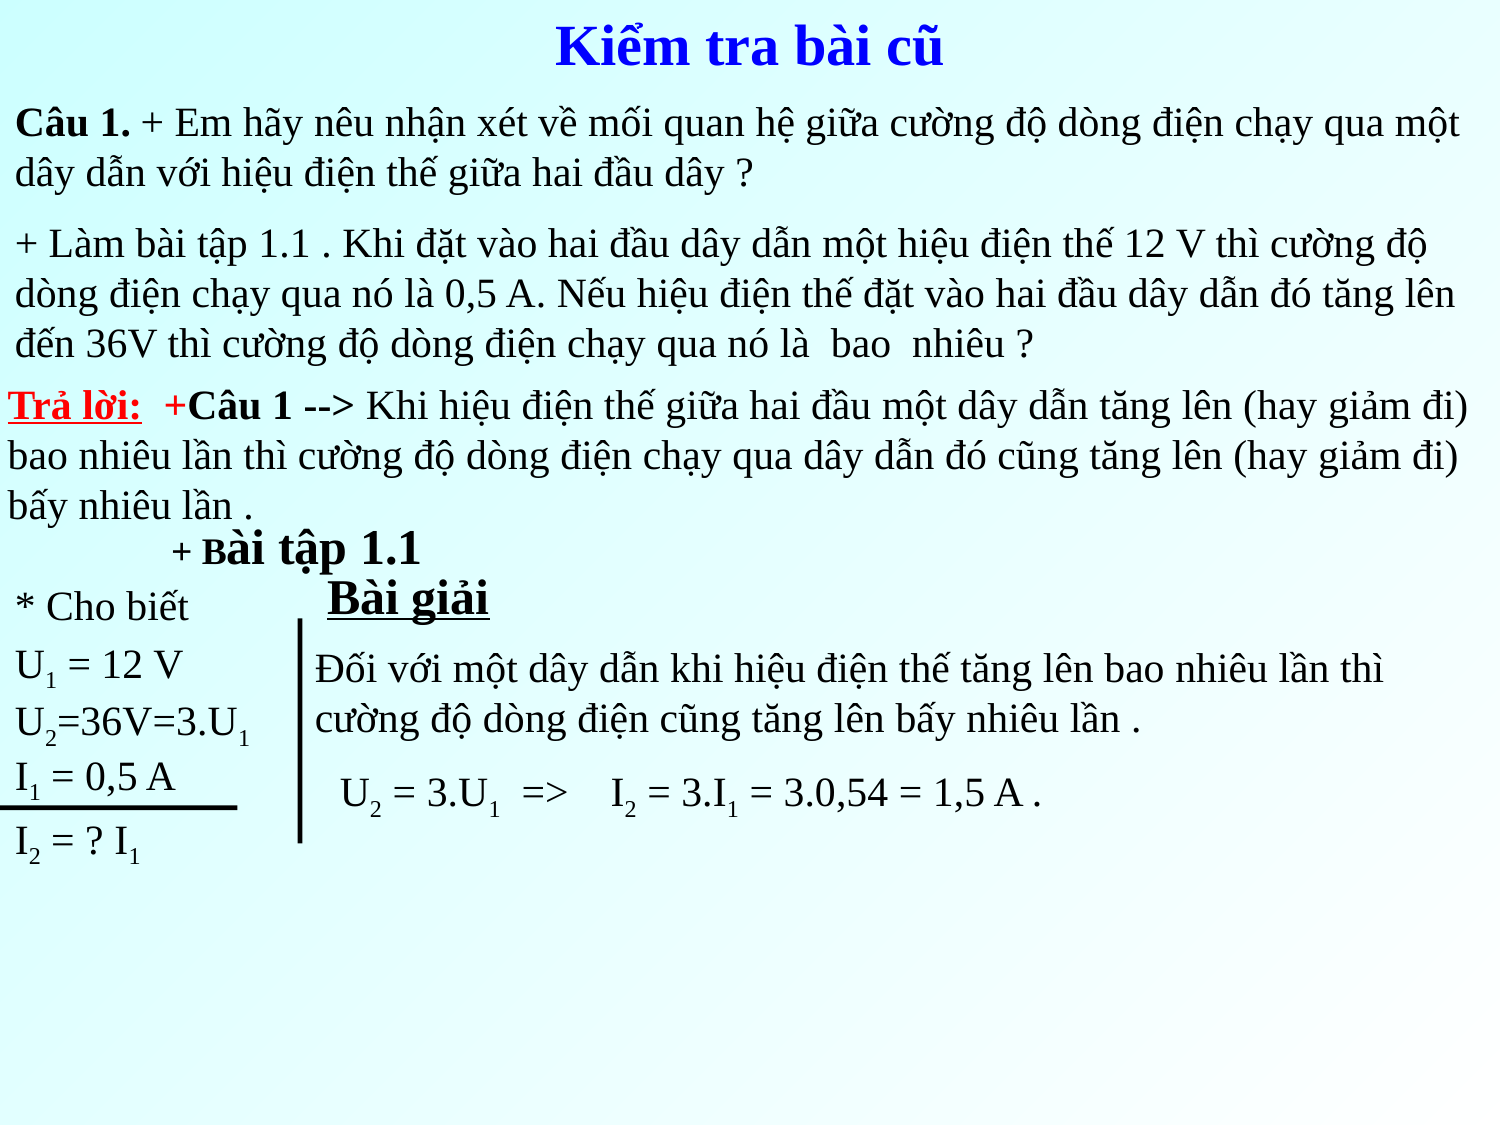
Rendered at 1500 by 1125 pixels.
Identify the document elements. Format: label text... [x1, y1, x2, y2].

text_box + Bài tập 1.1 [146, 507, 451, 582]
text_box U2 = 3.U1 => I2 = 3.I1 = 3.0,54 = 1,5 A . [324, 757, 1425, 830]
text_box I2 = ? I1 [0, 808, 238, 877]
text_box Kiểm tra bài cũ [0, 0, 1500, 85]
text_box U1 = 12 V [0, 629, 238, 686]
text_box Câu 1. + Em hãy nêu nhận xét về mối quan hệ giữa cường độ dòng điện chạy qua một dây dẫn với hiệu điện thế giữa hai đầu dây ? + Làm bài tập 1.1 . Khi đặt vào hai đầu dây dẫn một hiệu điện thế 12 V thì cường độ dòng điện chạy qua nó là 0,5 A. Nếu hiệu điện thế đặt vào hai đầu dây dẫn đó tăng lên đến 36V thì cường độ dòng điện chạy qua nó là bao nhiêu ? [0, 87, 1488, 370]
text_box * Cho biết [0, 571, 238, 629]
text_box I1 = 0,5 A [0, 741, 238, 805]
text_box Đối với một dây dẫn khi hiệu điện thế tăng lên bao nhiêu lần thì cường độ dòng điện cũng tăng lên bấy nhiêu lần . [300, 633, 1463, 748]
text_box U2=36V=3.U1 [0, 686, 292, 759]
text_box Trả lời: +Câu 1 --> Khi hiệu điện thế giữa hai đầu một dây dẫn tăng lên (hay giảm đi) bao nhiêu lần thì cường độ dòng điện chạy qua dây dẫn đó cũng tăng lên (hay giảm đi) bấy nhiêu lần . [0, 370, 1493, 535]
text_box Bài giải [312, 557, 538, 633]
